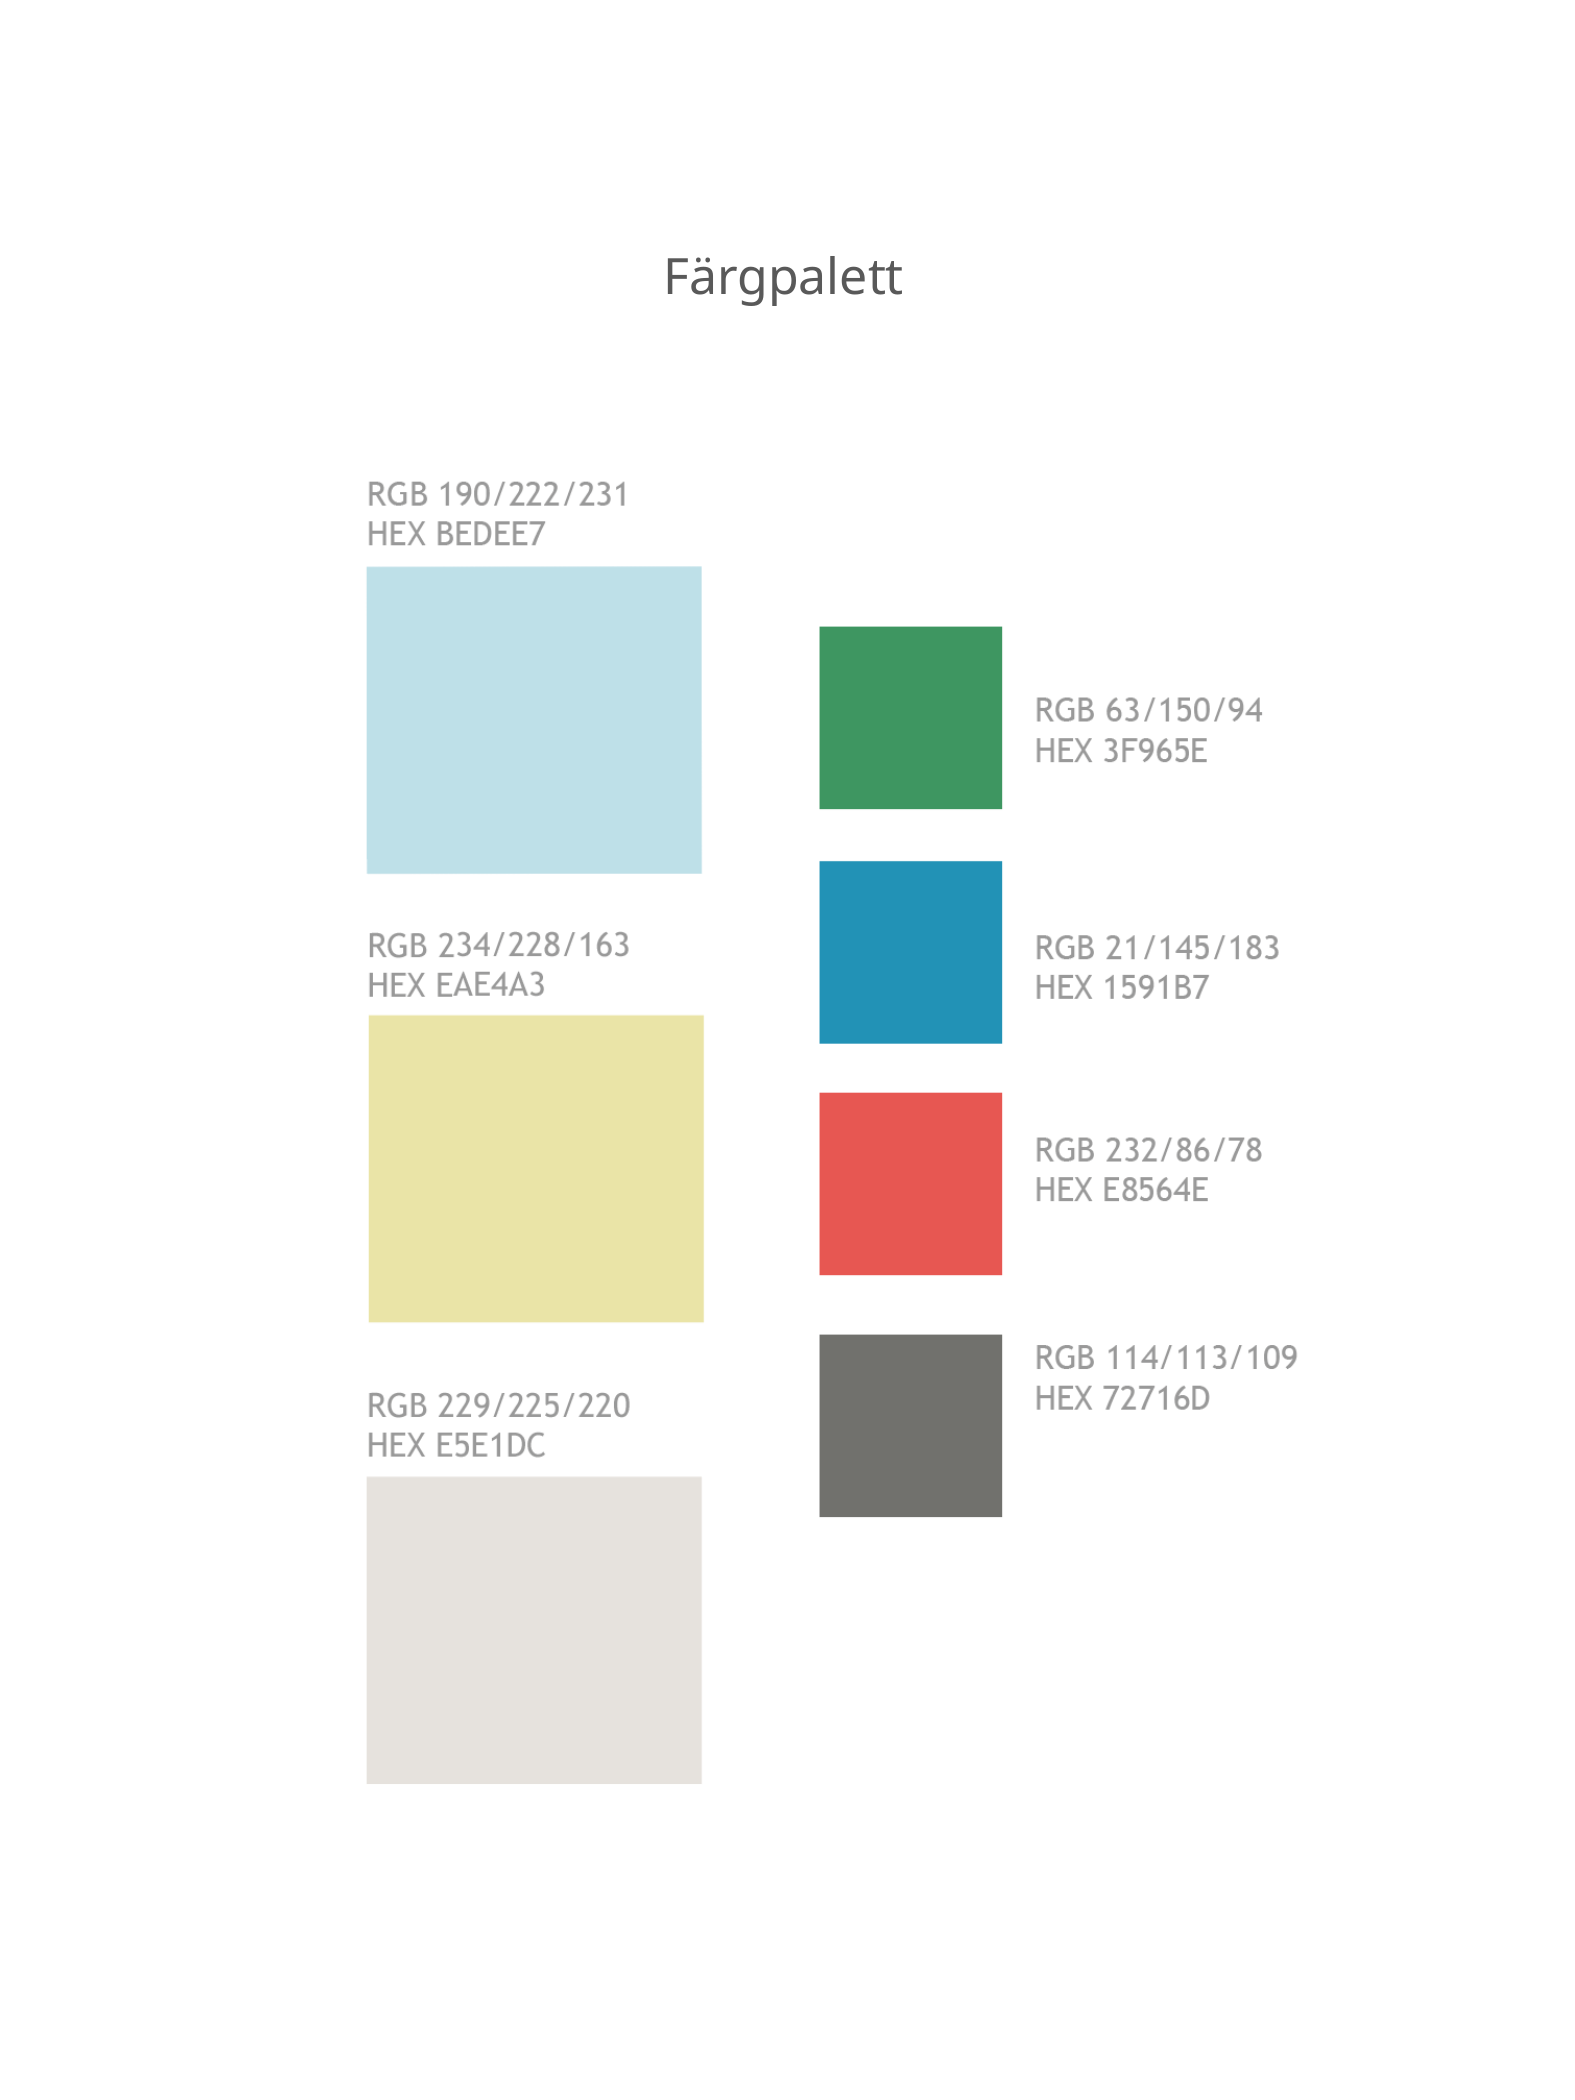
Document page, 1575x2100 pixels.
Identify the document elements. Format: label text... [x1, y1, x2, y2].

text_box Färgpalett [314, 237, 1253, 313]
picture [302, 416, 1358, 1832]
